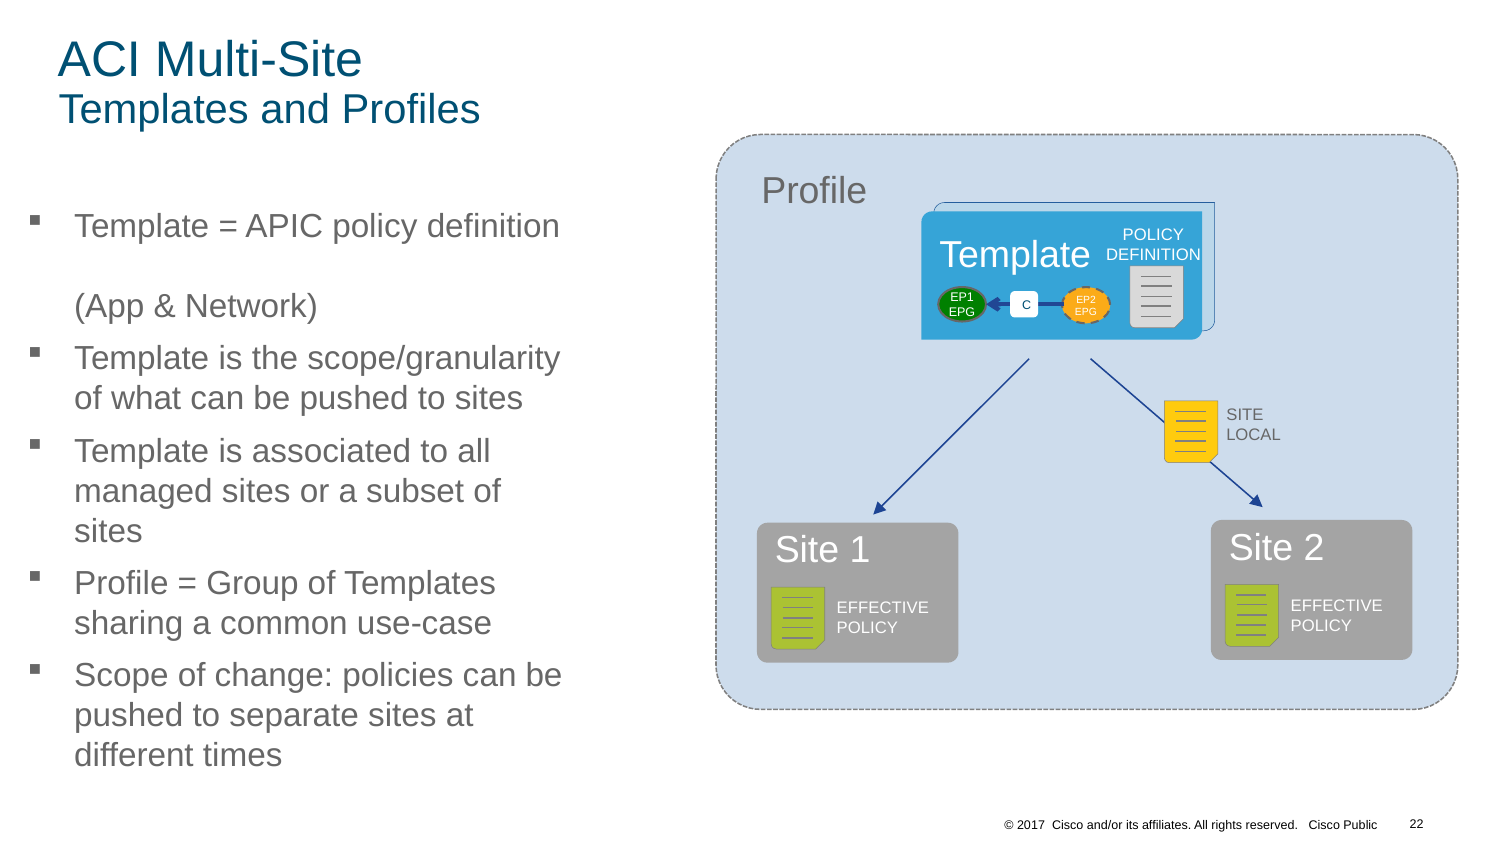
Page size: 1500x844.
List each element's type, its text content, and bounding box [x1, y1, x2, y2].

slide_number 22 [1379, 801, 1439, 844]
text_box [937, 286, 1111, 324]
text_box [715, 134, 1459, 710]
text_box Template = APIC policy definition (App & Network) Template is the scope/granularity of what can be pushed to sites Template is associated to all managed sites or a subset of sites Profile = Group of Templates sharing a common use-case Scope of change: policies can be pushed to separate sites at different times [12, 196, 579, 781]
text_box ACI Multi-Site Templates and Profiles [42, 26, 1464, 146]
